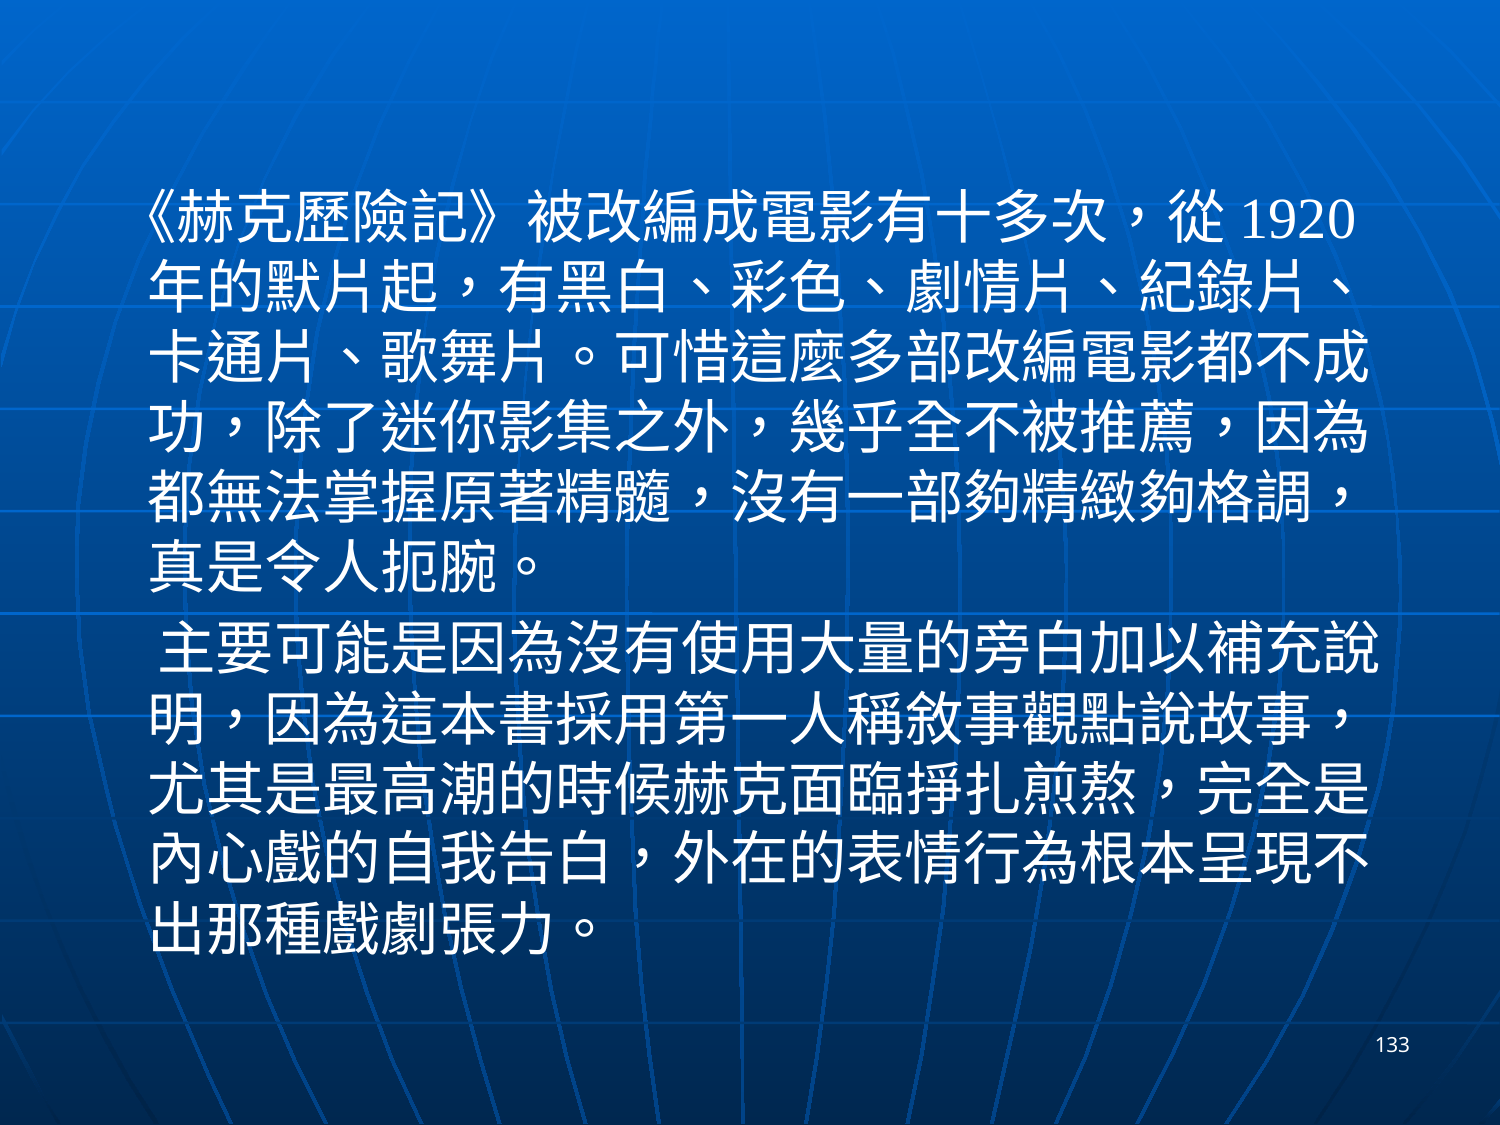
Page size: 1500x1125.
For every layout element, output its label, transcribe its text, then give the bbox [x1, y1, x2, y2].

slide_number 133 [1074, 1023, 1426, 1100]
list 《赫克歷險記》被改編成電影有十多次，從1920年的默片起，有黑白、彩色、劇情片、紀錄片、卡通片、歌舞片。可惜這麼多部改編電影都不成功，除了迷你影集之外，幾乎全不被推薦，因為都無法掌握原著精髓，沒有一部夠精緻夠格調，真是令人扼腕。 主要可能是因為沒有使用大量的旁白加以補充說明，因為這本書採用第一人稱敘事觀點說故事，尤其是最高潮的時候赫克面臨掙扎煎熬，完全是內心戲的自我告白，外在的表情行為根本呈現不出那種戲劇張力。 [76, 172, 1427, 953]
